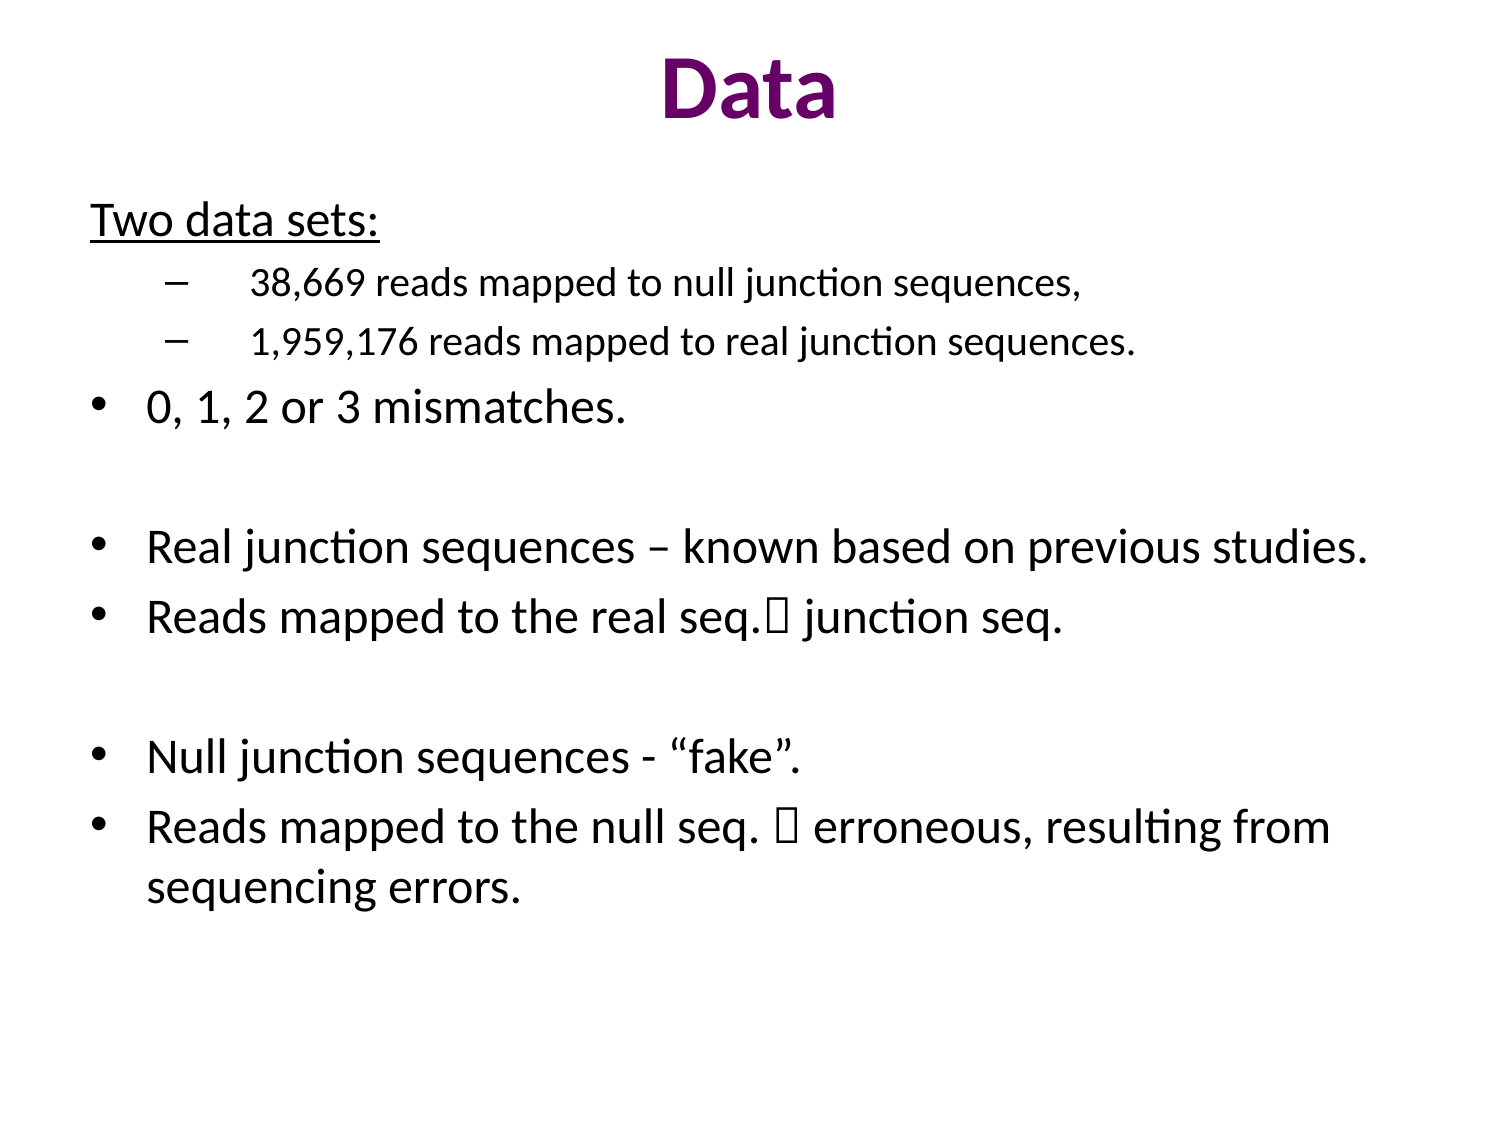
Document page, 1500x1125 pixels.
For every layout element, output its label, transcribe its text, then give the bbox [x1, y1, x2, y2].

list Two data sets: 38,669 reads mapped to null junction sequences, 1,959,176 reads mapped to real junction sequences. 0, 1, 2 or 3 mismatches. Real junction sequences – known based on previous studies. Reads mapped to the real seq. junction seq. Null junction sequences - “fake”. Reads mapped to the null seq.  erroneous, resulting from sequencing errors. [75, 179, 1425, 994]
title Data [75, 0, 1425, 176]
